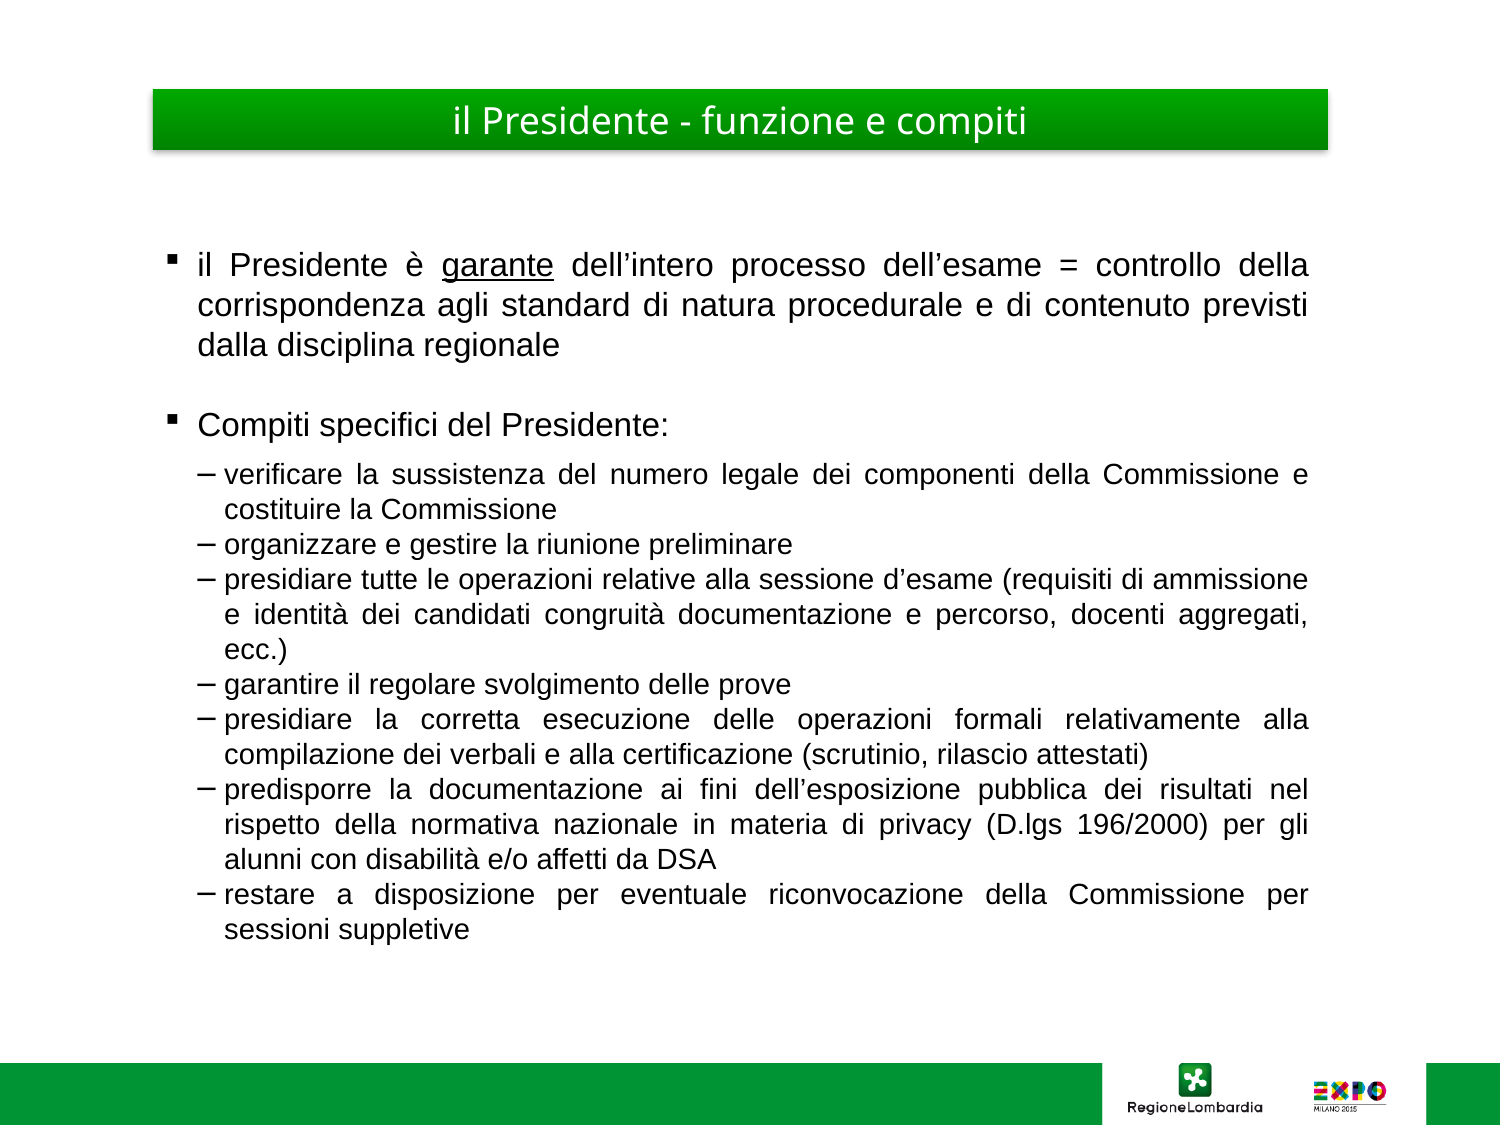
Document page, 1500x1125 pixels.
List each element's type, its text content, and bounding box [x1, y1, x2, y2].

picture [0, 1062, 1500, 1125]
text_box il Presidente - funzione e compiti [152, 89, 1328, 150]
text_box il Presidente è garante dell’intero processo dell’esame = controllo della corrispondenza agli standard di natura procedurale e di contenuto previsti dalla disciplina regionale Compiti specifici del Presidente: verificare la sussistenza del numero legale dei componenti della Commissione e costituire la Commissione organizzare e gestire la riunione preliminare presidiare tutte le operazioni relative alla sessione d’esame (requisiti di ammissione e identità dei candidati congruità documentazione e percorso, docenti aggregati, ecc.) garantire il regolare svolgimento delle prove presidiare la corretta esecuzione delle operazioni formali relativamente alla compilazione dei verbali e alla certificazione (scrutinio, rilascio attestati) predisporre la documentazione ai fini dell’esposizione pubblica dei risultati nel rispetto della normativa nazionale in materia di privacy (D.lgs 196/2000) per gli alunni con disabilità e/o affetti da DSA restare a disposizione per eventuale riconvocazione della Commissione per sessioni suppletive [150, 157, 1325, 1000]
